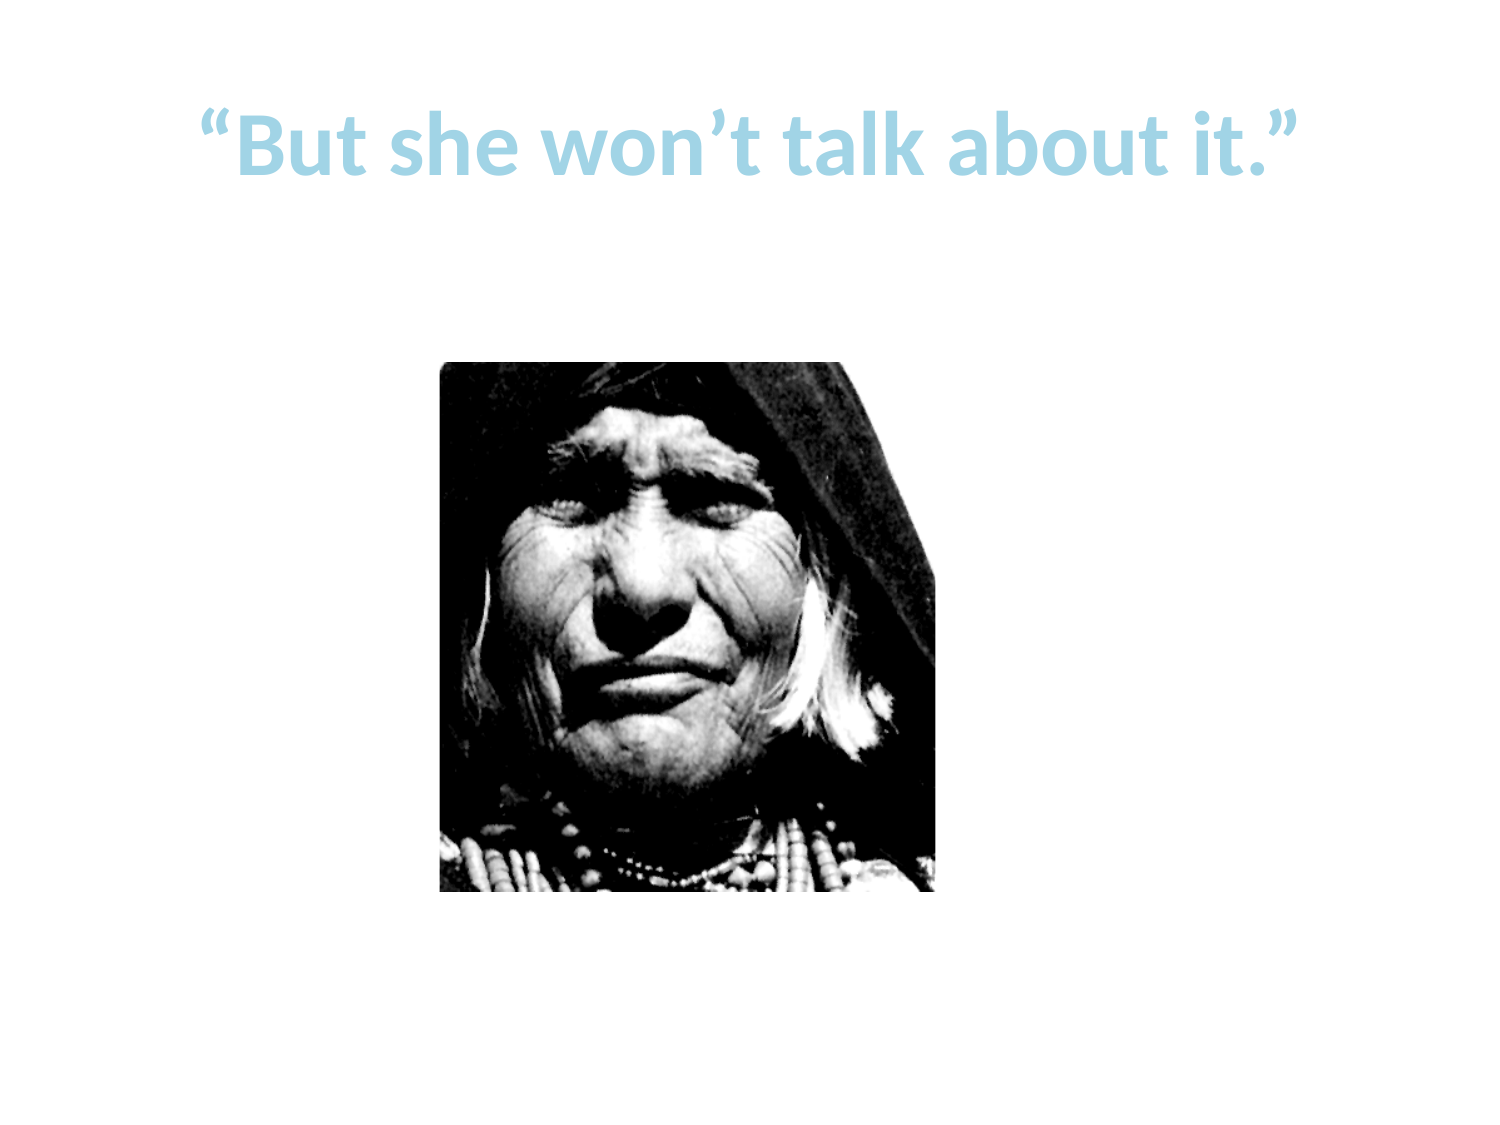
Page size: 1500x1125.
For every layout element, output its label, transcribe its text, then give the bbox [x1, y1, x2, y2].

title “But she won’t talk about it.” [75, 45, 1425, 233]
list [439, 362, 936, 905]
